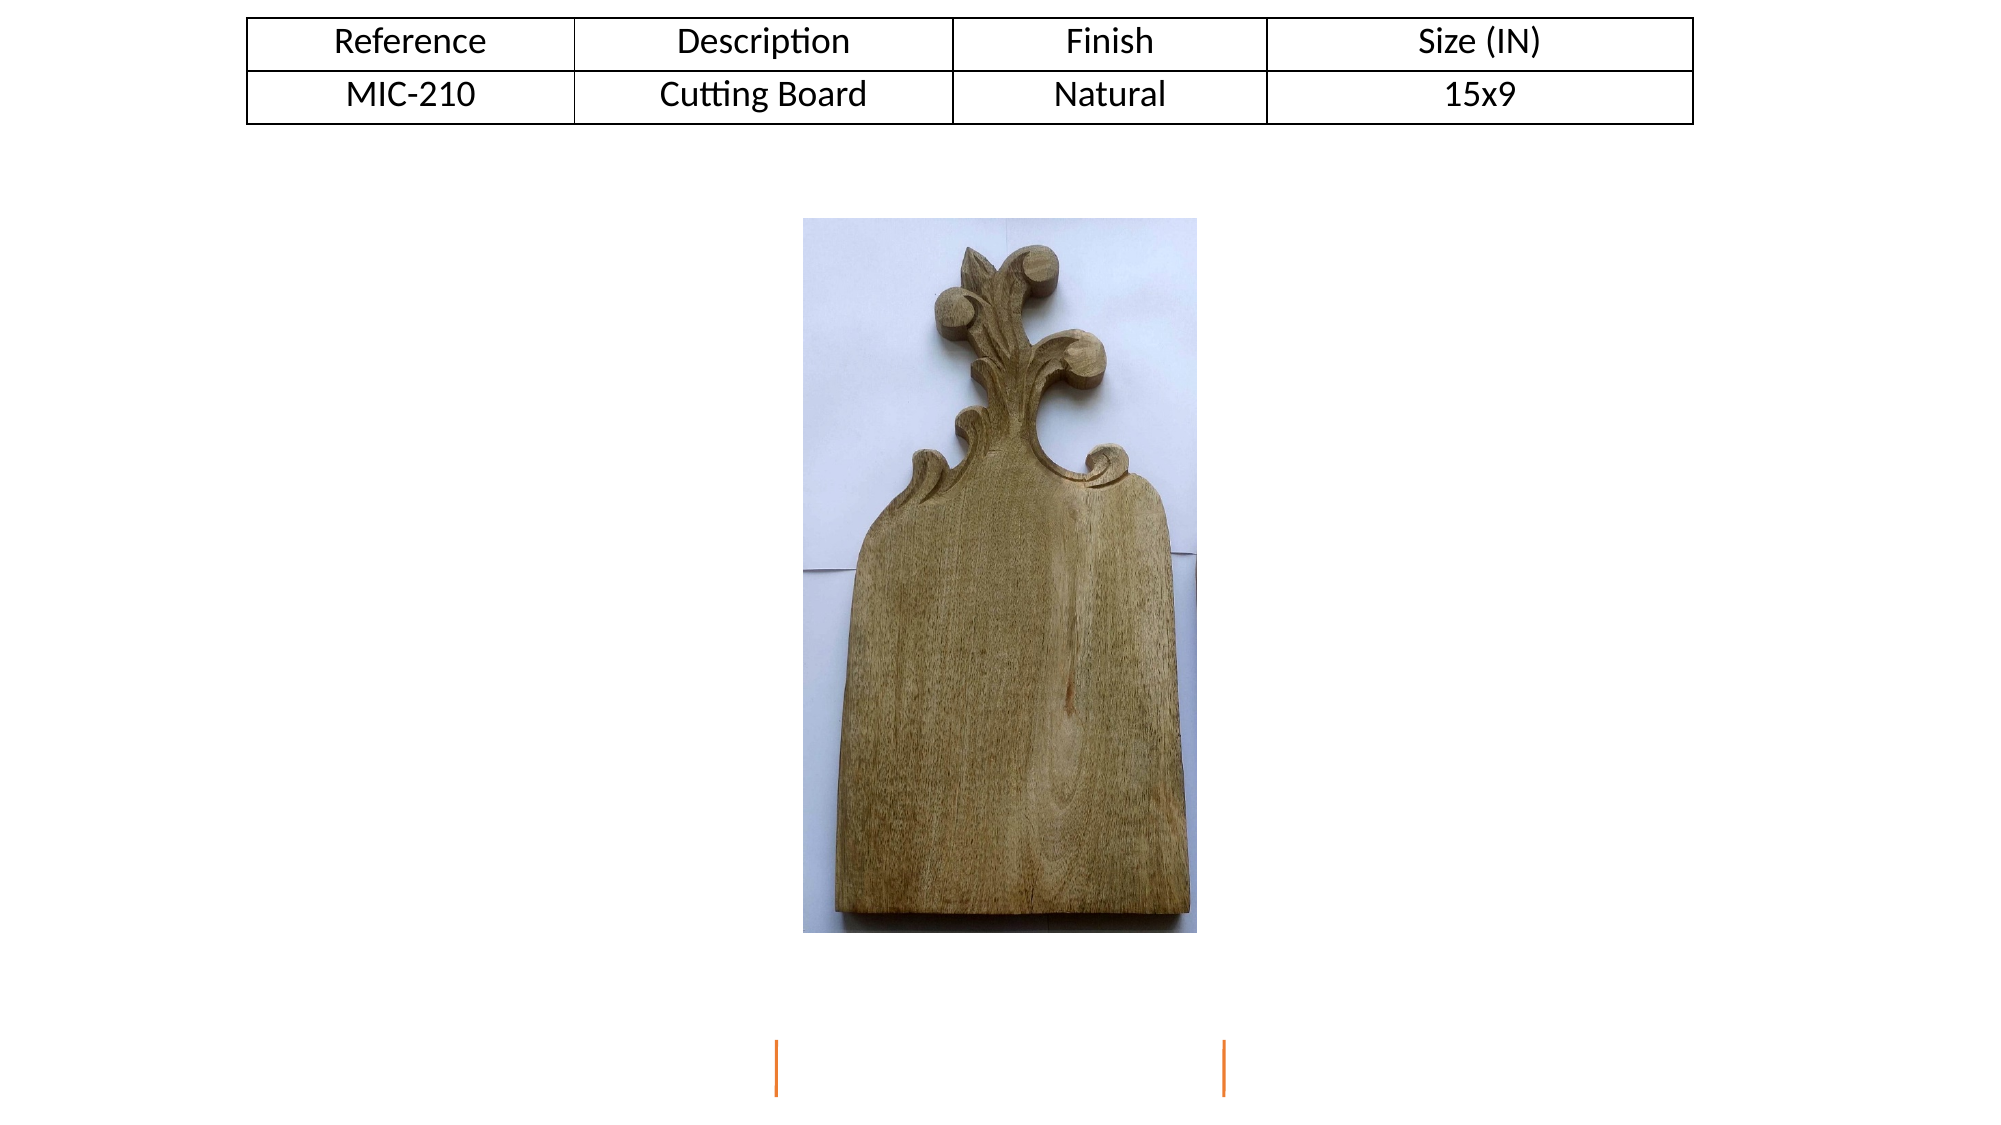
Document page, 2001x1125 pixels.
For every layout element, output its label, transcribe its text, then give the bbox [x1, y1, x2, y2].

table_header Finish [954, 19, 1266, 70]
table_cell Cutting Board [575, 72, 952, 123]
table_cell 15x9 [1268, 72, 1692, 123]
table_header Reference [248, 19, 574, 70]
table_header Size (IN) [1268, 19, 1692, 70]
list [803, 218, 1197, 933]
table_cell MIC-210 [248, 72, 574, 123]
table_cell Natural [954, 72, 1266, 123]
table_header Description [575, 19, 952, 70]
